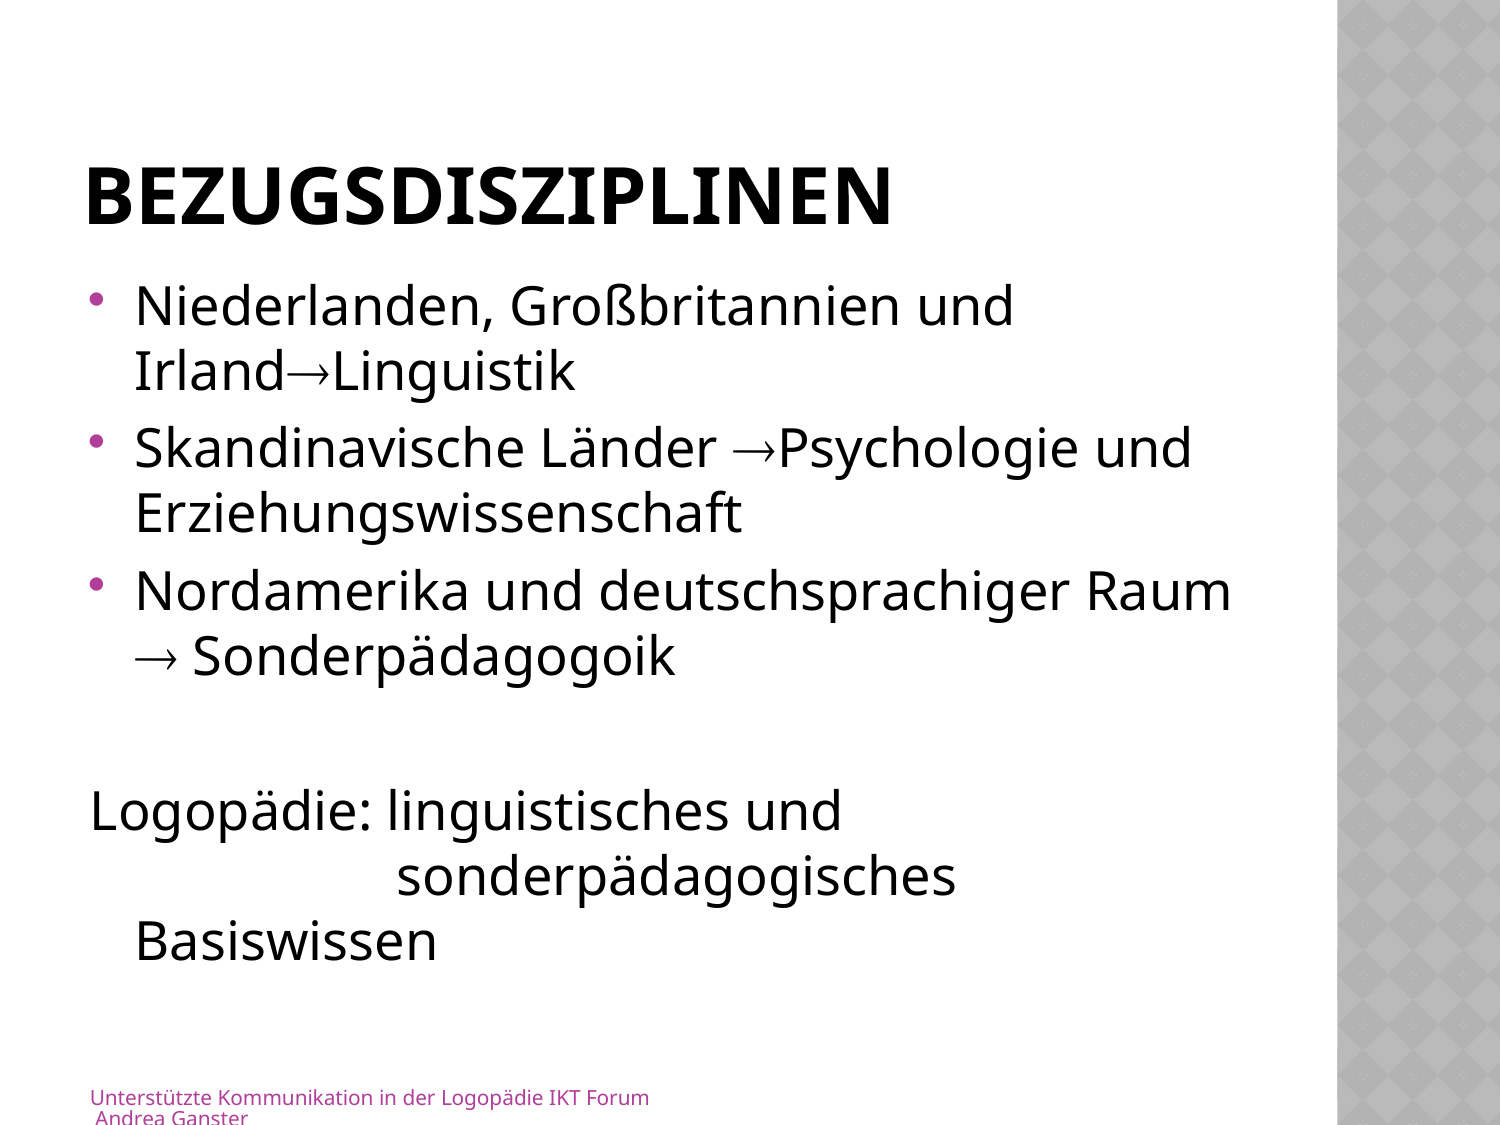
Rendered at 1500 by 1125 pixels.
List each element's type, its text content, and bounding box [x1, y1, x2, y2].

list Niederlanden, Großbritannien und IrlandLinguistik Skandinavische Länder Psychologie und Erziehungswissenschaft Nordamerika und deutschsprachiger Raum  Sonderpädagogoik Logopädie: linguistisches und sonderpädagogisches Basiswissen [75, 264, 1263, 1059]
footer Unterstützte Kommunikation in der Logopädie IKT Forum Andrea Ganster [75, 1075, 675, 1114]
title Bezugsdisziplinen [75, 52, 1263, 240]
